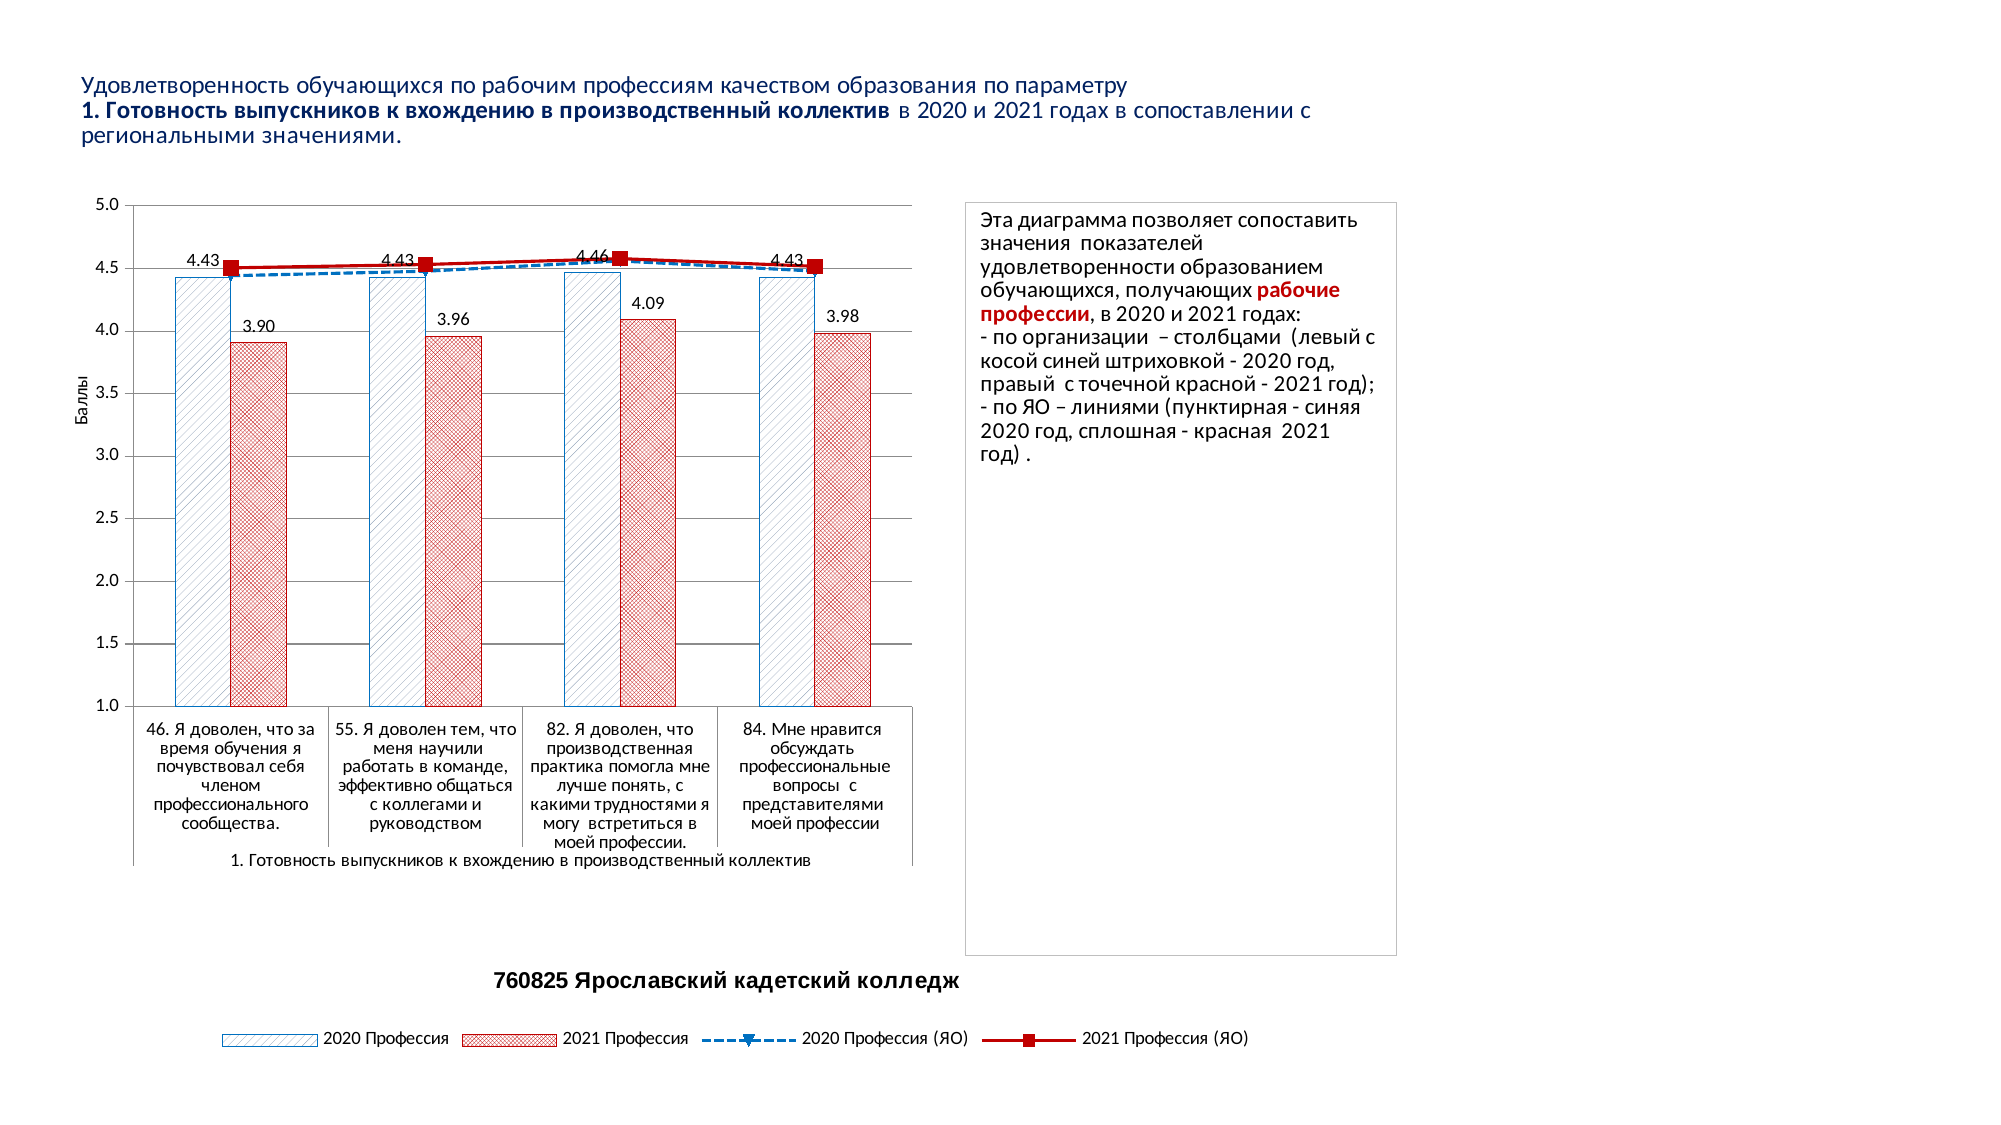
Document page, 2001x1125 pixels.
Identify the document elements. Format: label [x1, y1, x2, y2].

chart [59, 58, 1414, 1056]
